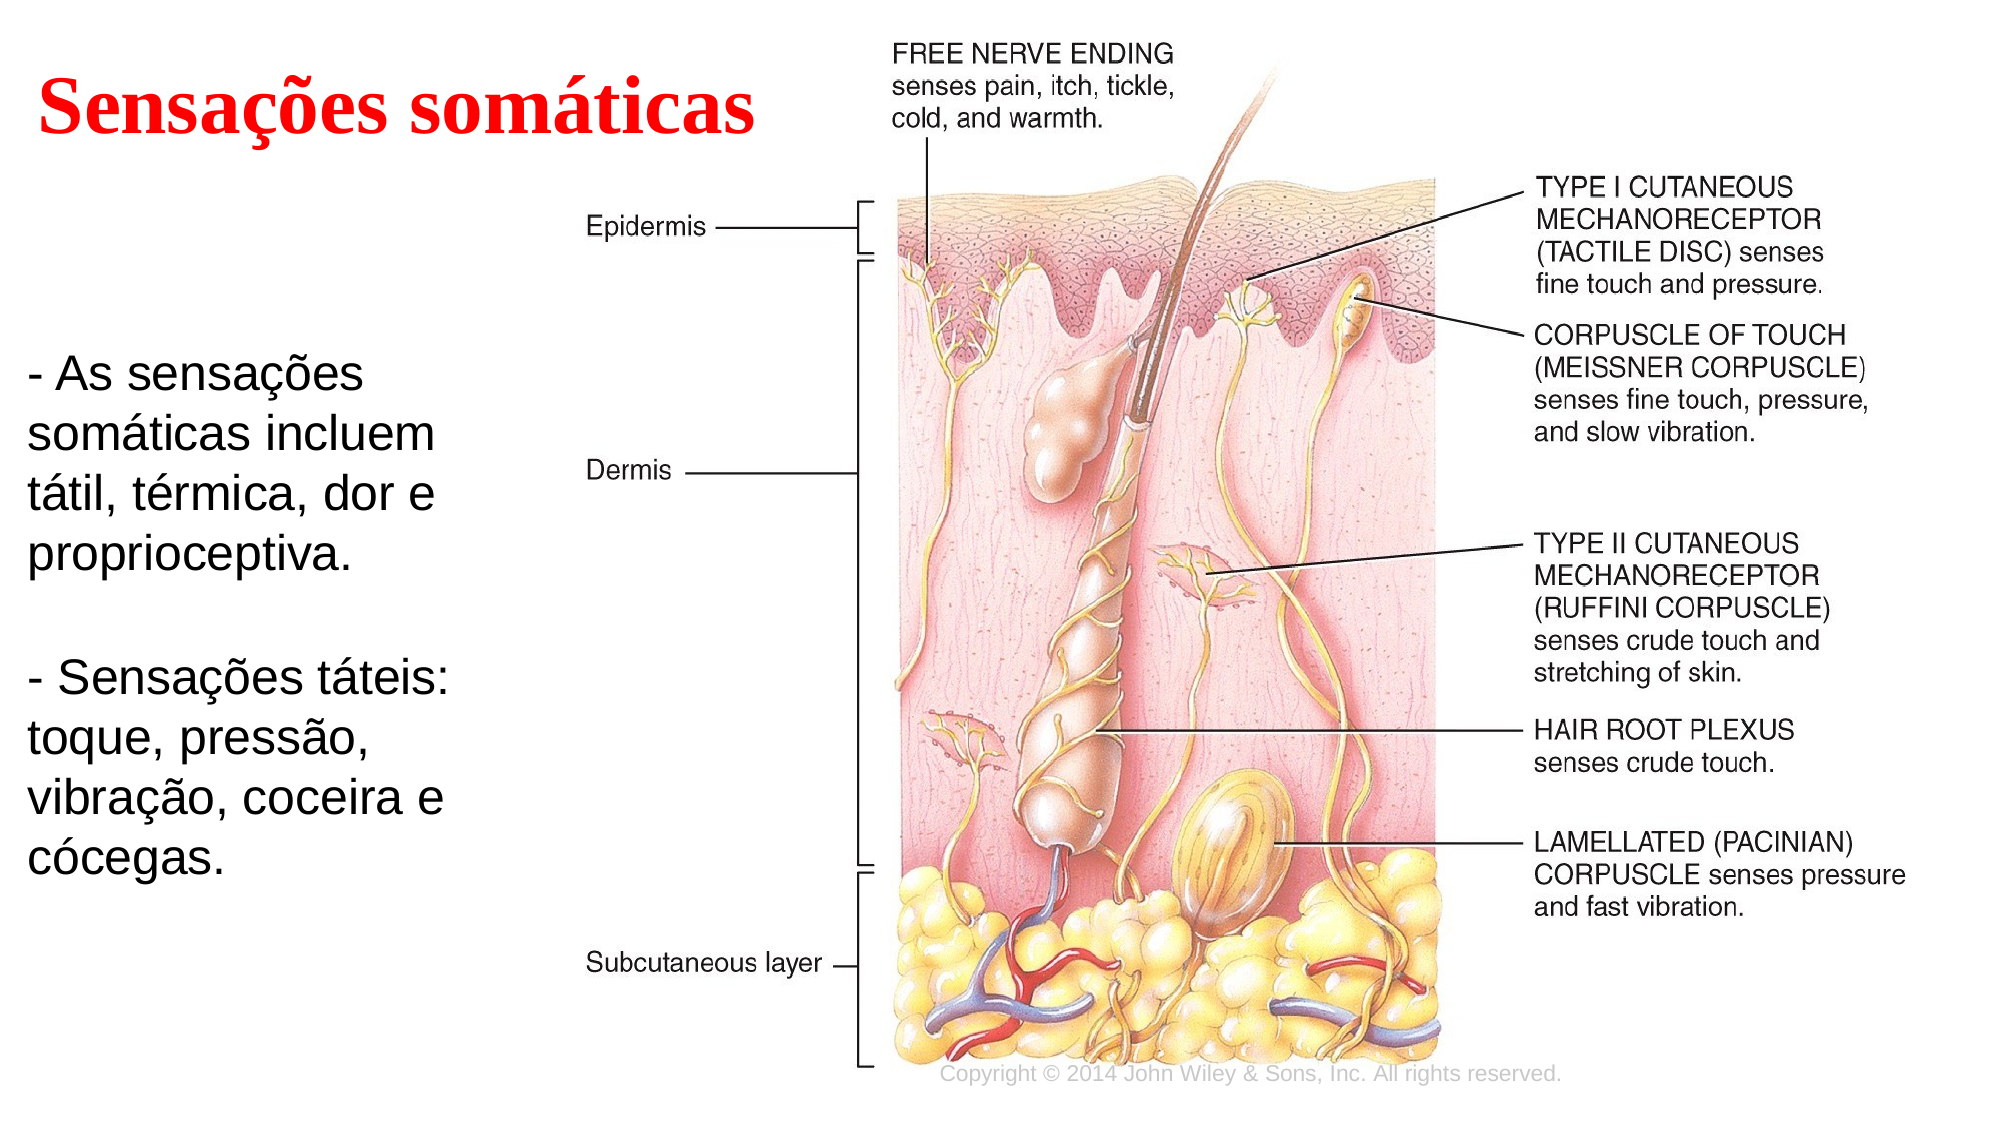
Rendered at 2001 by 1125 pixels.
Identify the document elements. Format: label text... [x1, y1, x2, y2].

title Sensações somáticas [35, 4, 813, 194]
text_box - As sensações somáticas incluem tátil, térmica, dor e proprioceptiva. - Sensações táteis: toque, pressão, vibração, coceira e cócegas. [21, 338, 585, 885]
text_box [585, 42, 1906, 1073]
footer Copyright © 2014 John Wiley & Sons, Inc. All rights reserved. [912, 746, 1588, 1125]
